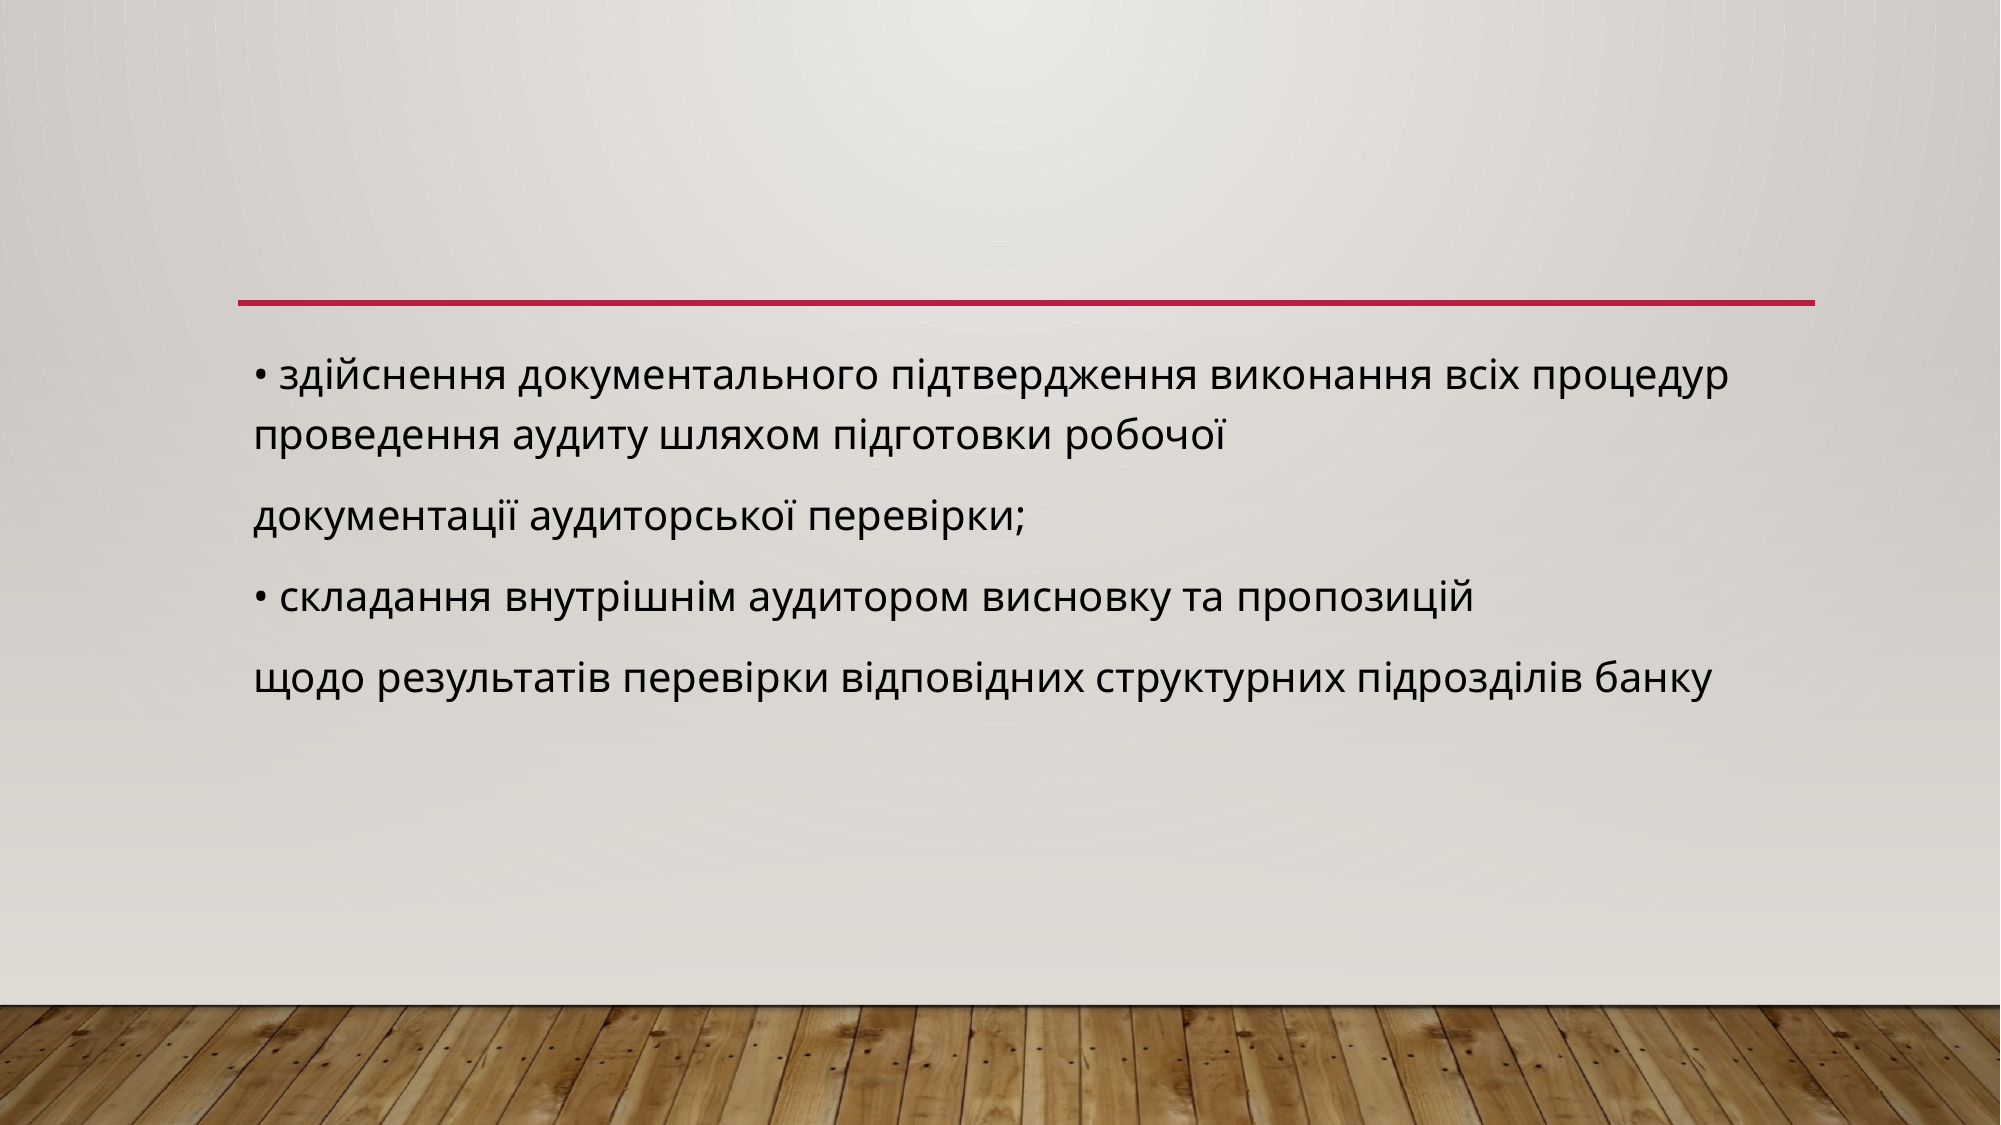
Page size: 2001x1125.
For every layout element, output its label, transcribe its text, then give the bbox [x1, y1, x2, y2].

picture [0, 1005, 2000, 1125]
list • здійснення документального підтвердження виконання всіх процедур проведення аудиту шляхом підготовки робочої документації аудиторської перевірки; • складання внутрішнім аудитором висновку та пропозицій щодо результатів перевірки відповідних структурних підрозділів банку [238, 330, 1814, 897]
